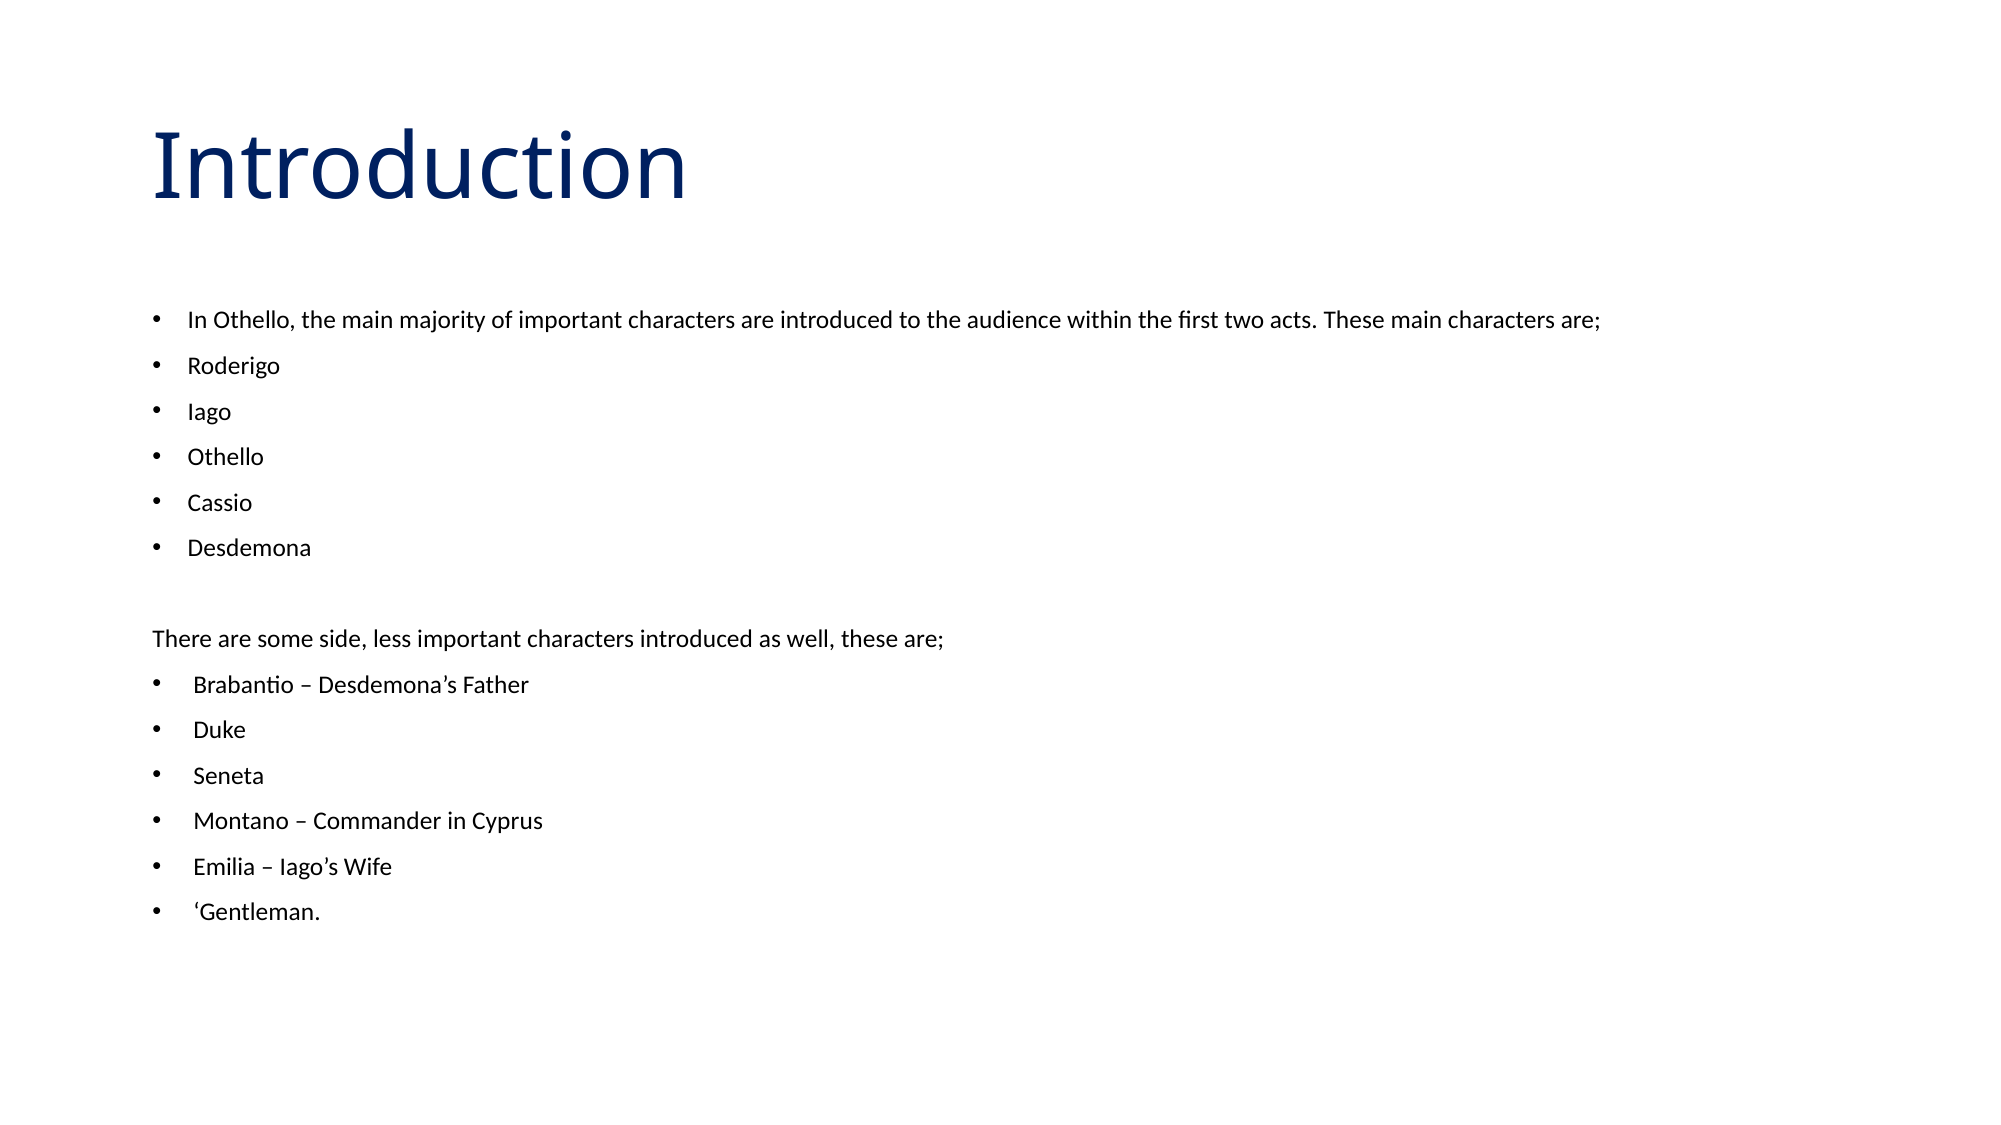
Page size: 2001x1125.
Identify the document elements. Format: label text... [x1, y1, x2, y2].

title Introduction [137, 59, 1863, 278]
list In Othello, the main majority of important characters are introduced to the audience within the first two acts. These main characters are; Roderigo Iago Othello Cassio Desdemona There are some side, less important characters introduced as well, these are; Brabantio – Desdemona’s Father Duke Seneta Montano – Commander in Cyprus Emilia – Iago’s Wife ‘Gentleman. [137, 299, 1863, 1014]
